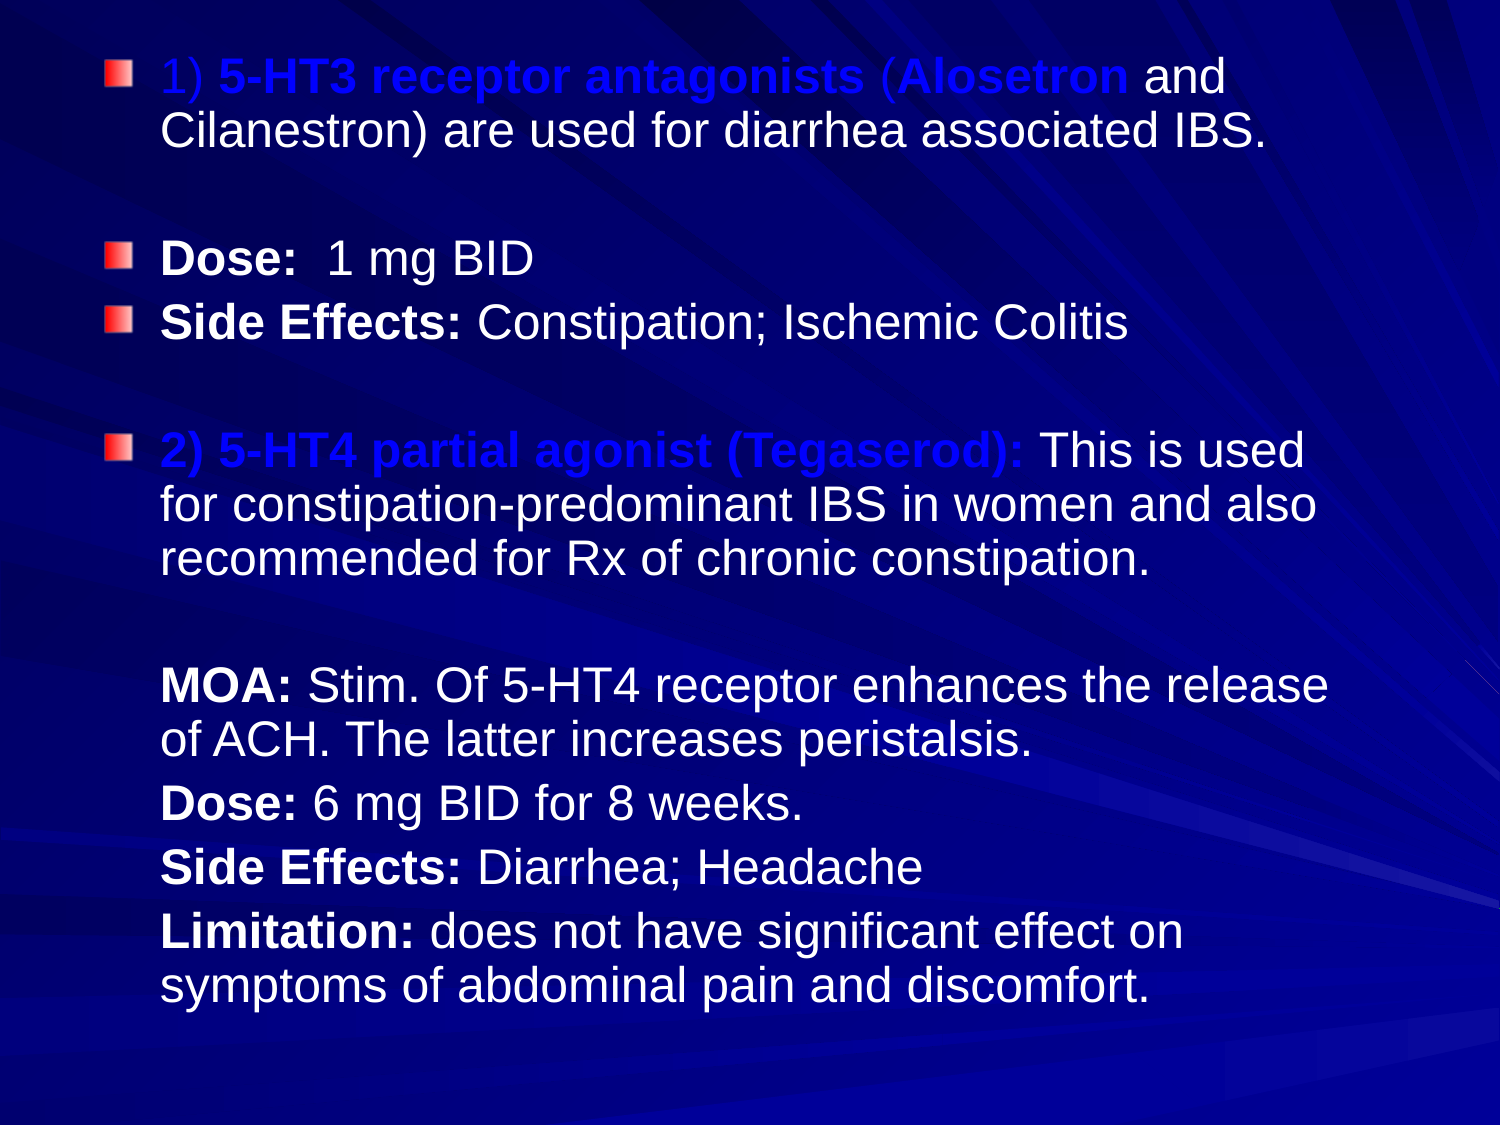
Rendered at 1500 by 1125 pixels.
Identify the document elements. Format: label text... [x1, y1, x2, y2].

picture [103, 240, 136, 272]
picture [103, 58, 136, 90]
list 1) 5-HT3 receptor antagonists (Alosetron and Cilanestron) are used for diarrhea associated IBS. Dose: 1 mg BID Side Effects: Constipation; Ischemic Colitis 2) 5-HT4 partial agonist (Tegaserod): This is used for constipation-predominant IBS in women and also recommended for Rx of chronic constipation. MOA: Stim. Of 5-HT4 receptor enhances the release of ACH. The latter increases peristalsis. Dose: 6 mg BID for 8 weeks. Side Effects: Diarrhea; Headache Limitation: does not have significant effect on symptoms of abdominal pain and discomfort. [88, 42, 1364, 1125]
picture [103, 432, 136, 464]
picture [103, 304, 136, 336]
